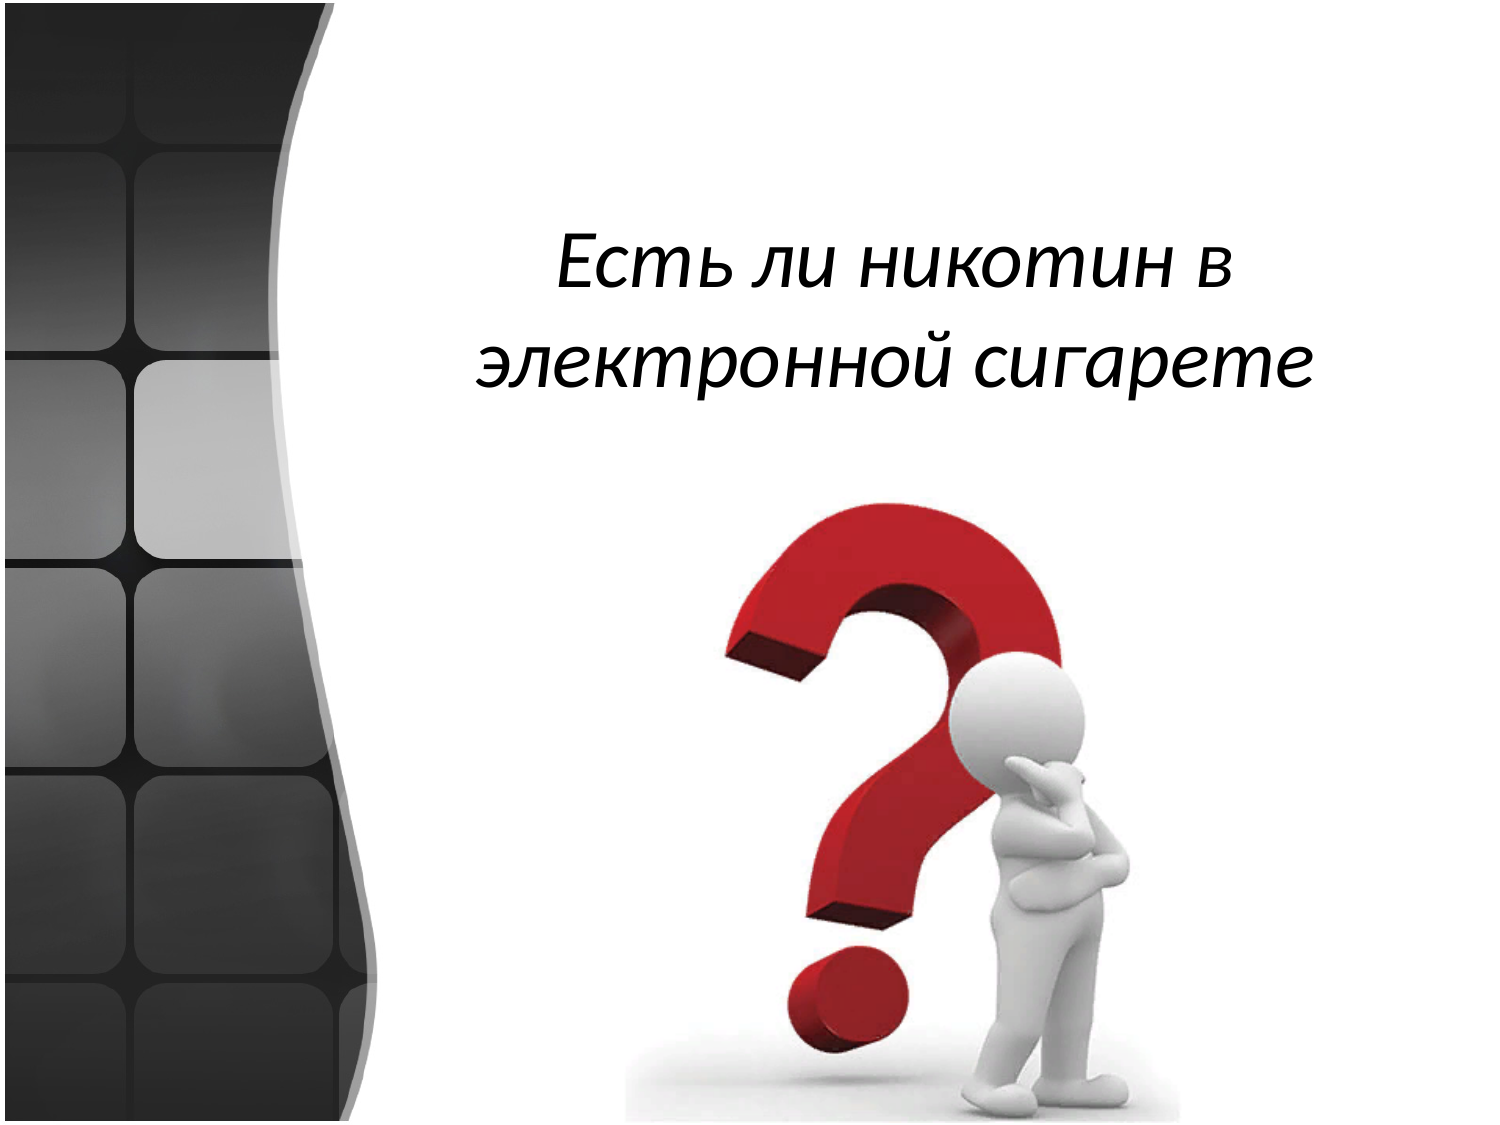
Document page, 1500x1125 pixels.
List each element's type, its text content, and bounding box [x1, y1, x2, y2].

list Есть ли никотин в электронной сигарете [351, 196, 1440, 939]
picture [0, 0, 1500, 1125]
